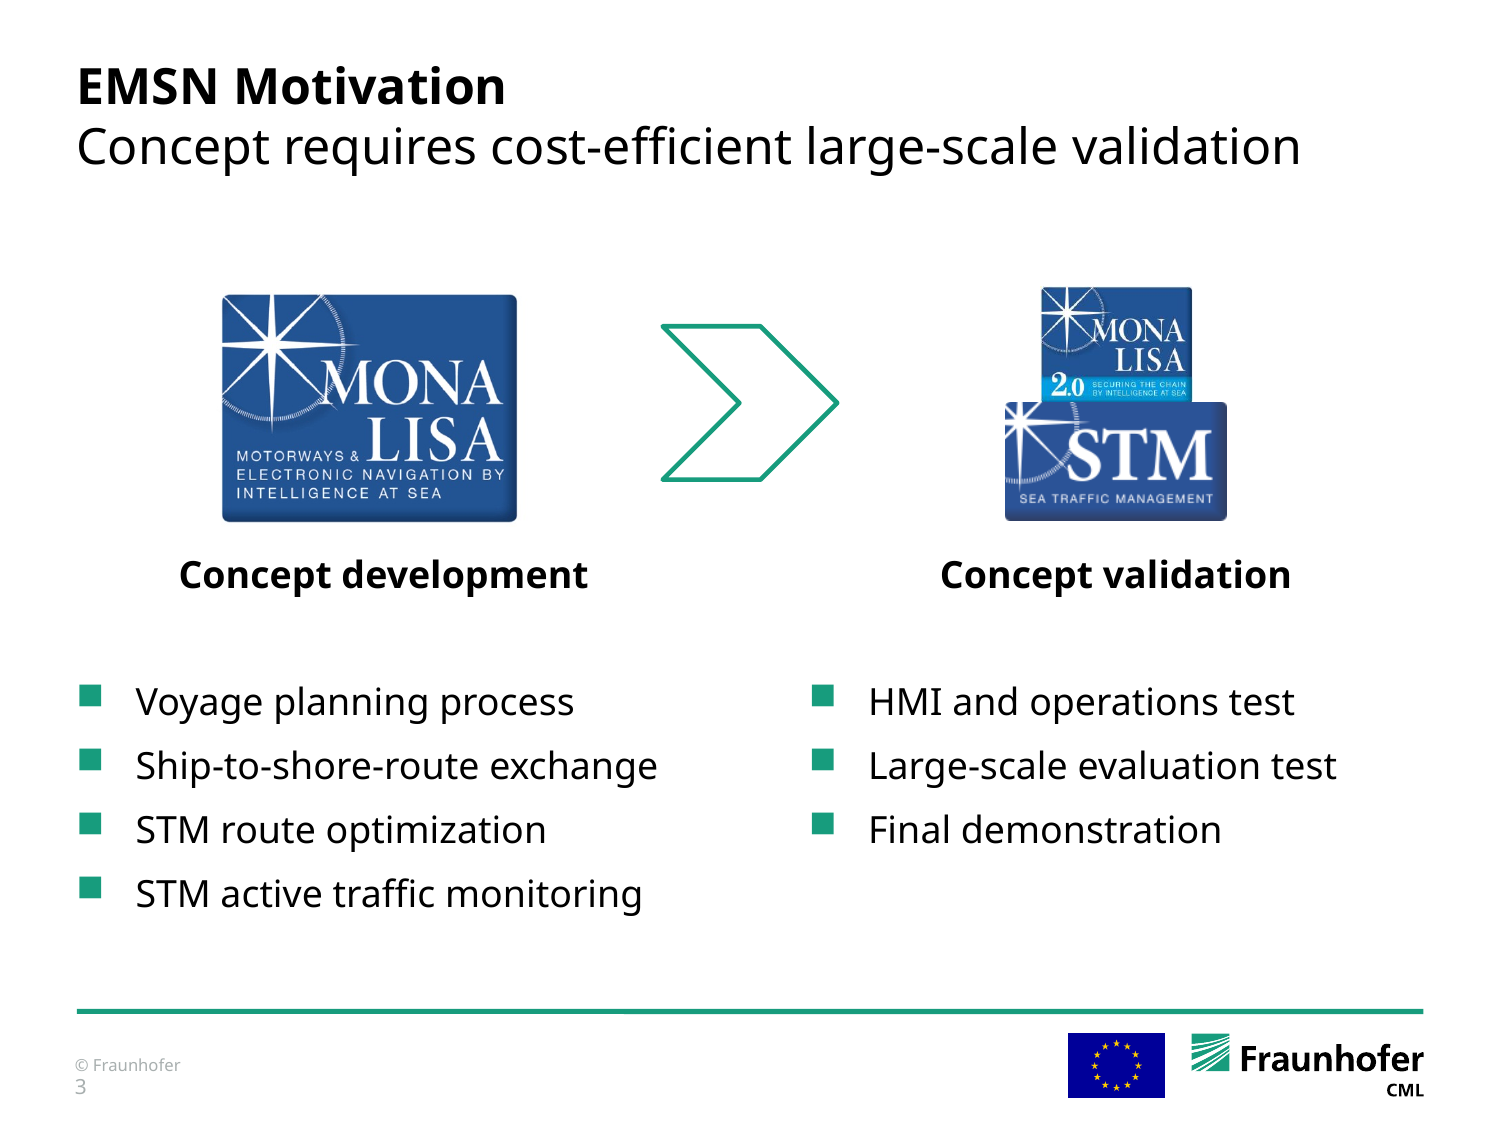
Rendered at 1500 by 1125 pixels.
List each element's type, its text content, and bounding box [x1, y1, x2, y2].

picture [198, 290, 538, 528]
text_box [662, 326, 838, 480]
title EMSN Motivation Concept requires cost-efficient large-scale validation [76, 54, 1423, 177]
slide_number 3 [74, 1049, 425, 1110]
picture [1005, 286, 1227, 522]
list Concept development Voyage planning process Ship-to-shore-route exchange STM route optimization STM active traffic monitoring [76, 550, 691, 988]
text_box Concept validation HMI and operations test Large-scale evaluation test Final demonstration [809, 550, 1424, 988]
picture [1068, 1033, 1165, 1098]
